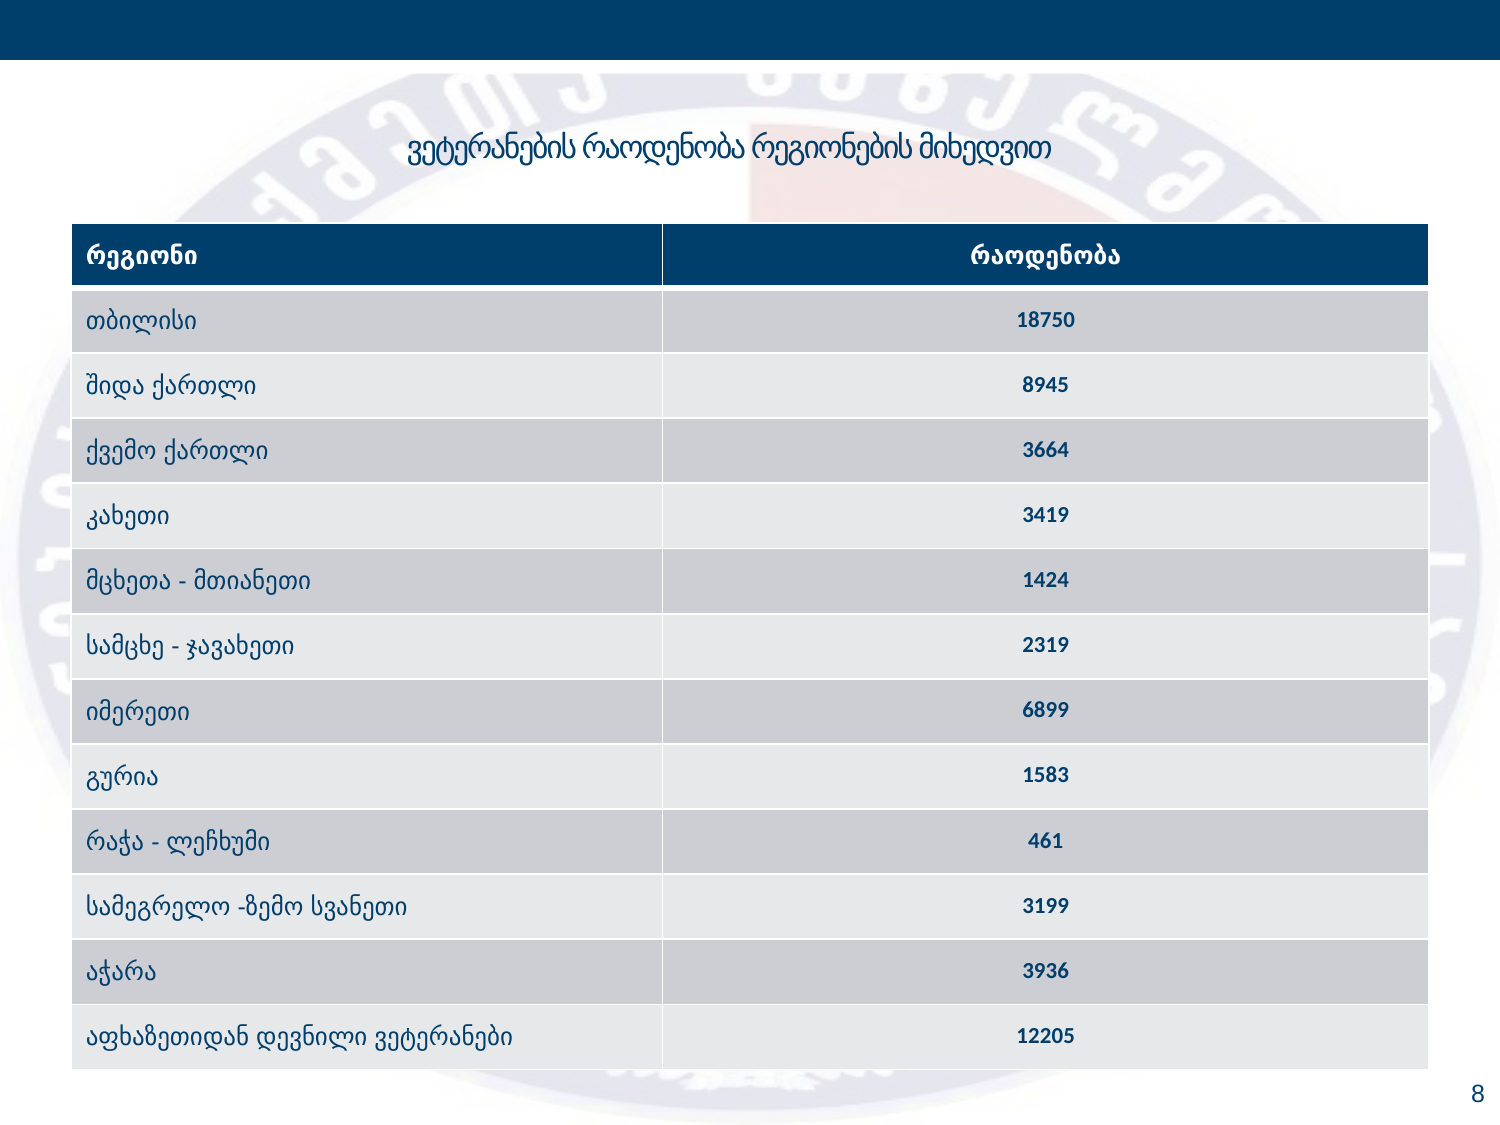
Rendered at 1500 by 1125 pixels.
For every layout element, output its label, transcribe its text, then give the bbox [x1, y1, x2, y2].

table_cell 18750 [663, 291, 1428, 352]
table_cell 3419 [663, 484, 1428, 548]
table_cell აჭარა [72, 940, 662, 1004]
table_cell 3664 [663, 419, 1428, 482]
table_cell გურია [72, 745, 662, 808]
table_cell 3936 [663, 940, 1428, 1004]
table_cell 2319 [663, 615, 1428, 678]
table_header რაოდენობა [663, 224, 1428, 285]
title ვეტერანების რაოდენობა რეგიონების მიხედვით [376, 119, 1084, 212]
table_cell კახეთი [72, 484, 662, 548]
text_box 8 [1325, 1065, 1500, 1119]
table_cell სამცხე - ჯავახეთი [72, 615, 662, 678]
table_header რეგიონი [72, 224, 662, 285]
table_cell სამეგრელო -ზემო სვანეთი [72, 875, 662, 938]
table_cell 12205 [663, 1005, 1428, 1069]
table_cell ქვემო ქართლი [72, 419, 662, 482]
table_cell 1424 [663, 549, 1428, 613]
table_cell 1583 [663, 745, 1428, 808]
table_cell აფხაზეთიდან დევნილი ვეტერანები [72, 1005, 662, 1069]
table_cell შიდა ქართლი [72, 354, 662, 417]
table_cell 6899 [663, 680, 1428, 743]
table_cell იმერეთი [72, 680, 662, 743]
table_cell 3199 [663, 875, 1428, 938]
table_cell რაჭა - ლეჩხუმი [72, 810, 662, 873]
table_cell მცხეთა - მთიანეთი [72, 549, 662, 613]
table_cell თბილისი [72, 291, 662, 352]
table_cell 461 [663, 810, 1428, 873]
table_cell 8945 [663, 354, 1428, 417]
